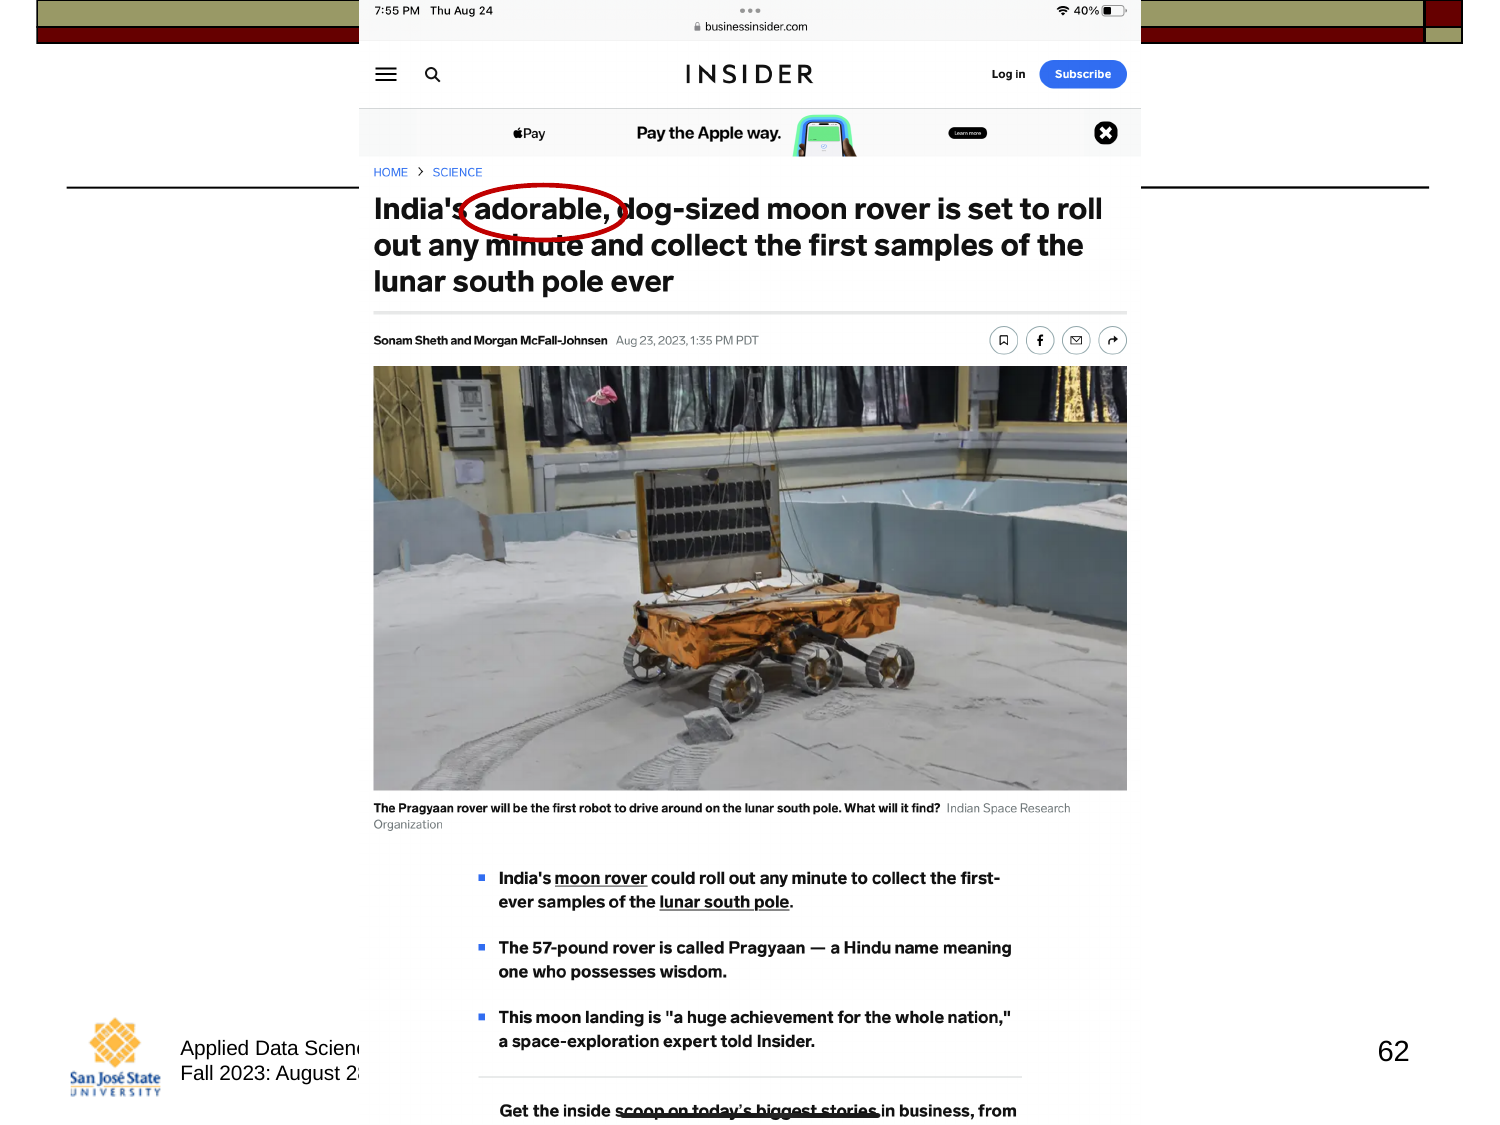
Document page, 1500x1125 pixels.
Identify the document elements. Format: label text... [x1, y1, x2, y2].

picture [60, 1012, 166, 1112]
slide_number 62 [1146, 1025, 1425, 1100]
picture [358, 0, 1142, 1125]
